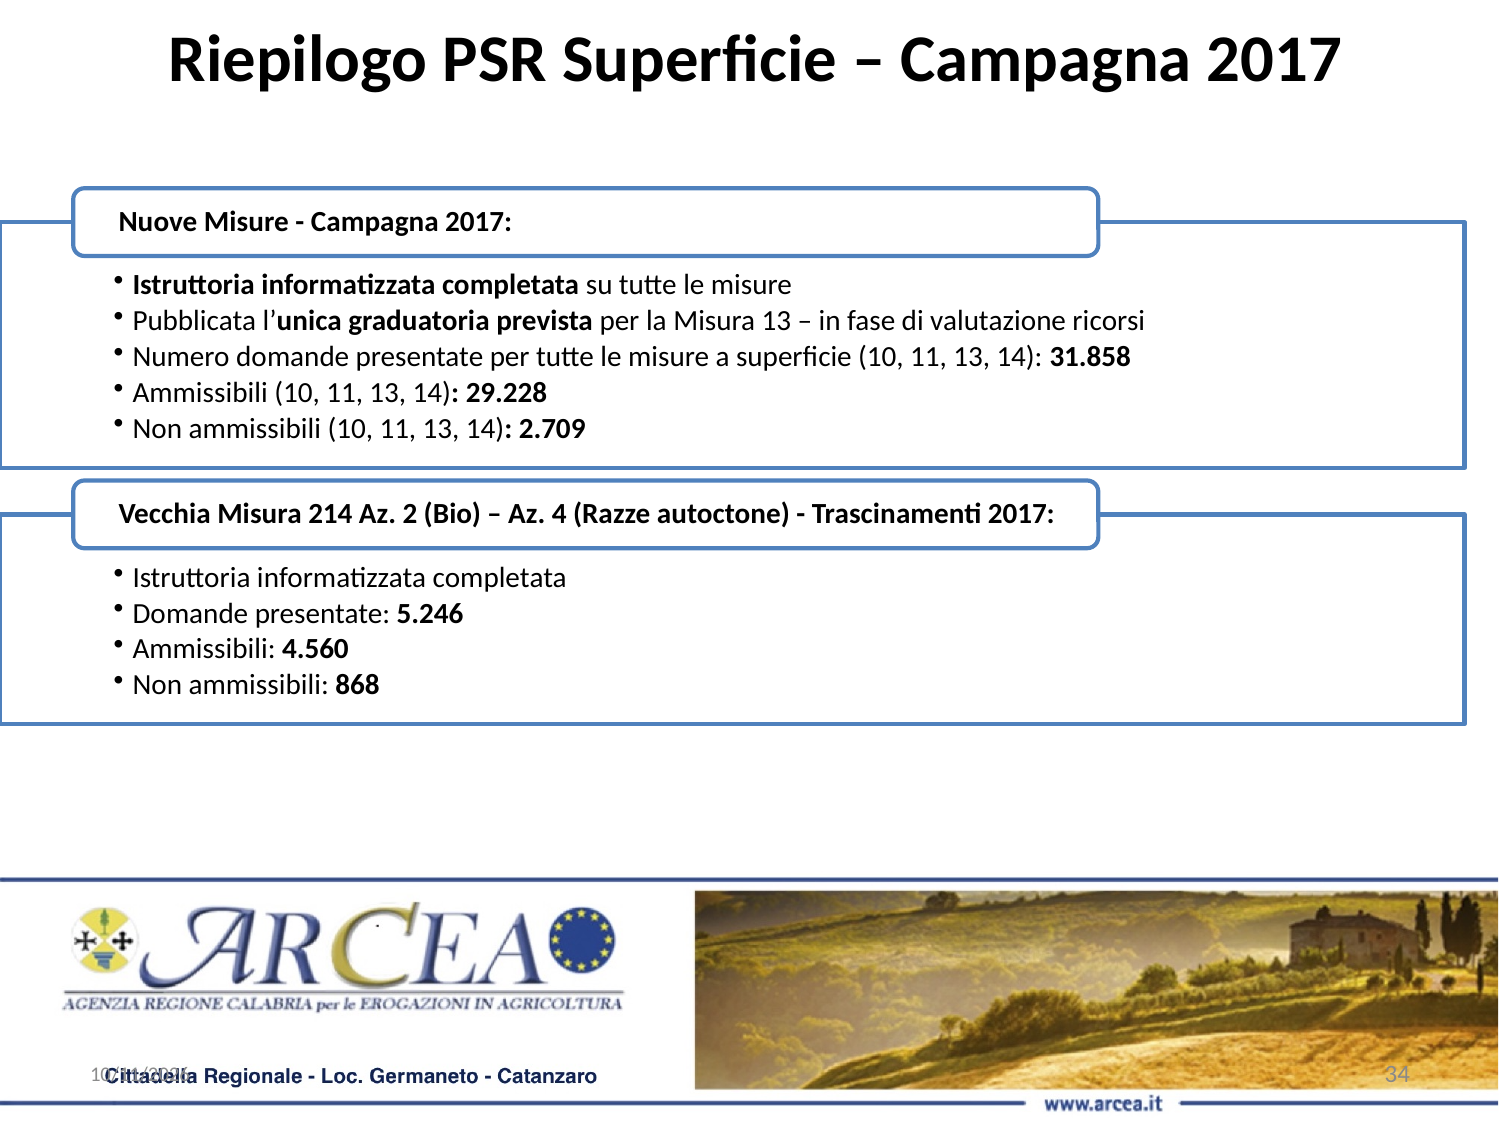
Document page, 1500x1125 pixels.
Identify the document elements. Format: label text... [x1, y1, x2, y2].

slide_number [75, 1042, 425, 1103]
picture [0, 871, 1499, 1125]
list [0, 101, 1465, 811]
text_box Riepilogo PSR Superficie – Campagna 2017 [29, 7, 1483, 114]
slide_number 34 [1074, 1042, 1425, 1103]
